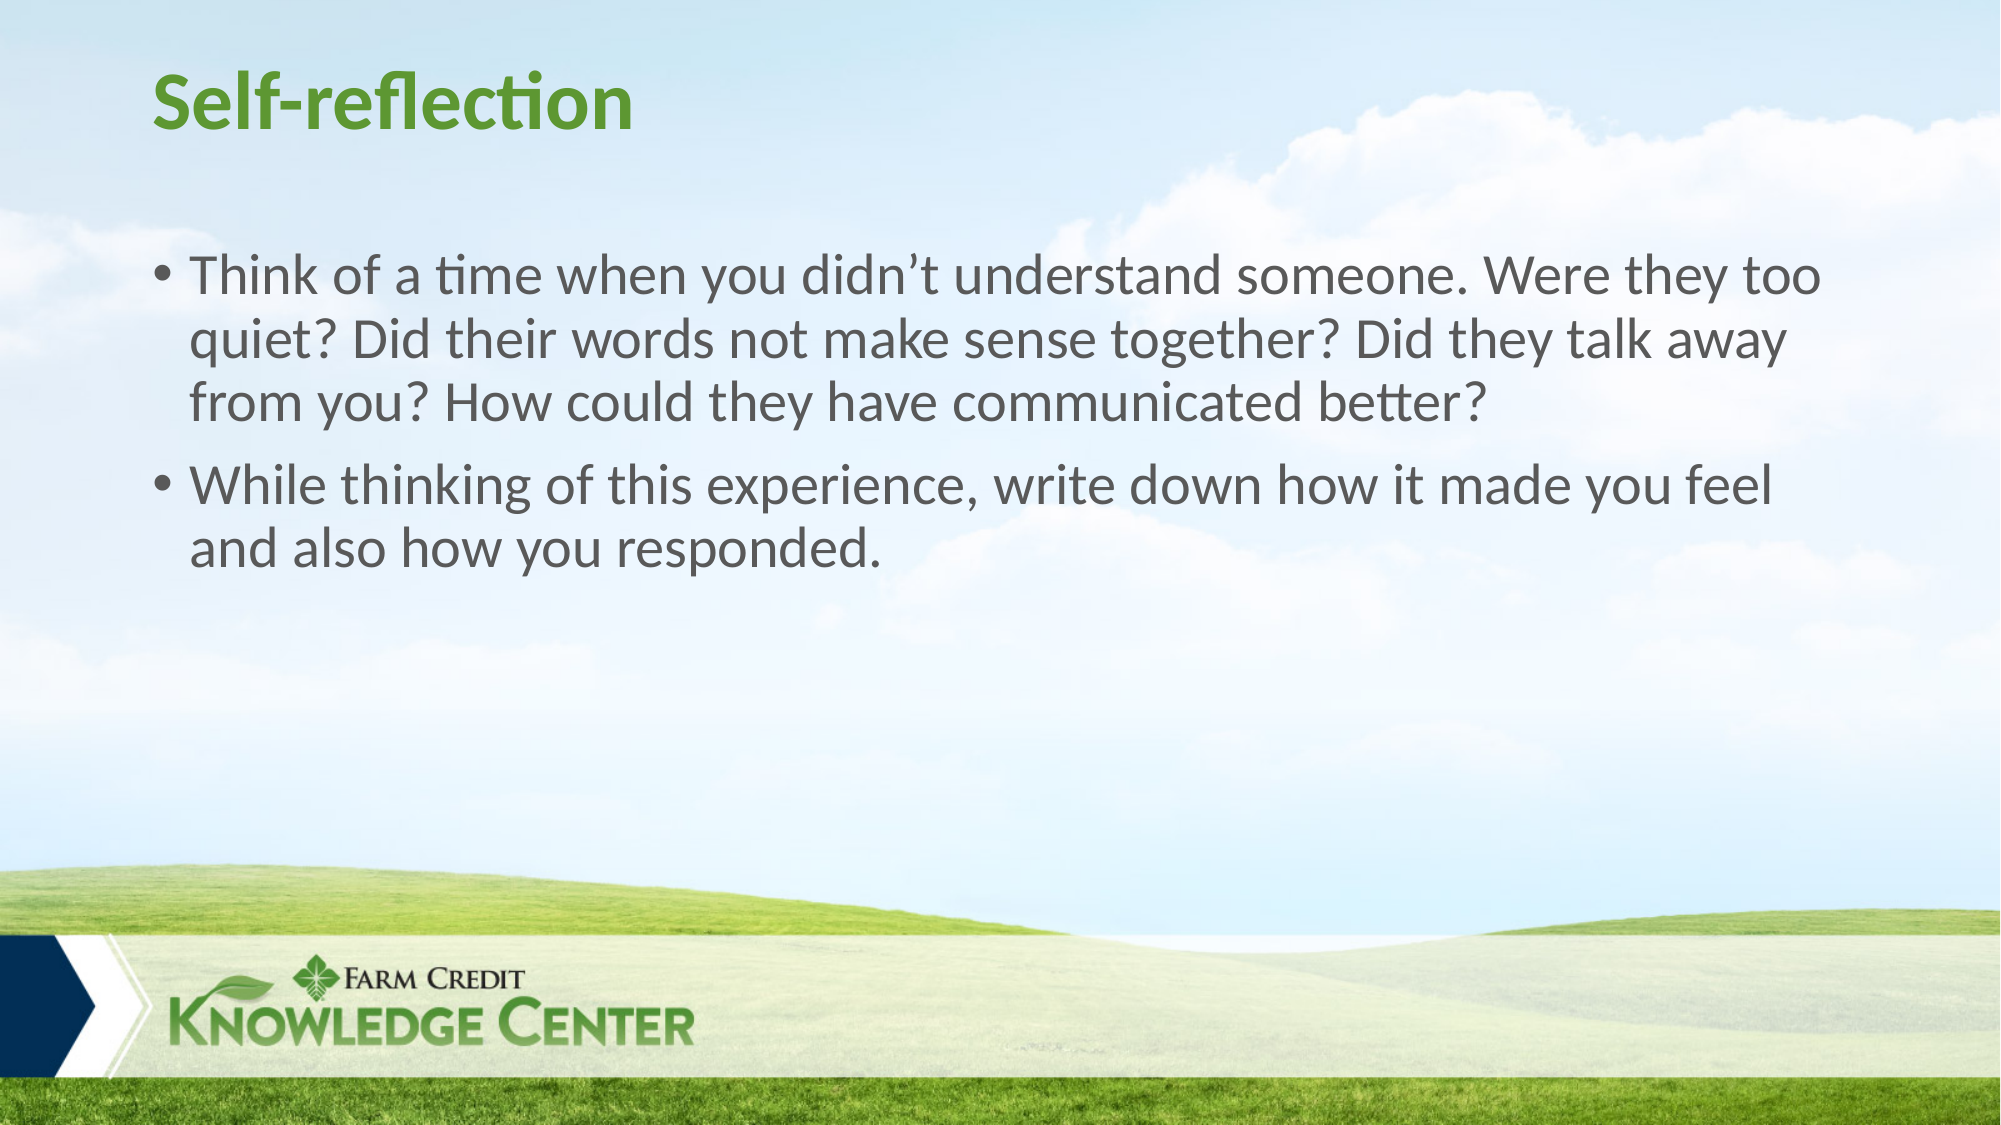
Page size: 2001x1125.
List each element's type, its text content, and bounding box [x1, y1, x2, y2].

picture [0, 0, 2001, 1125]
title Self-reflection [137, 59, 1863, 237]
list Think of a time when you didn’t understand someone. Were they too quiet? Did their words not make sense together? Did they talk away from you? How could they have communicated better? While thinking of this experience, write down how it made you feel and also how you responded. [137, 237, 1863, 952]
